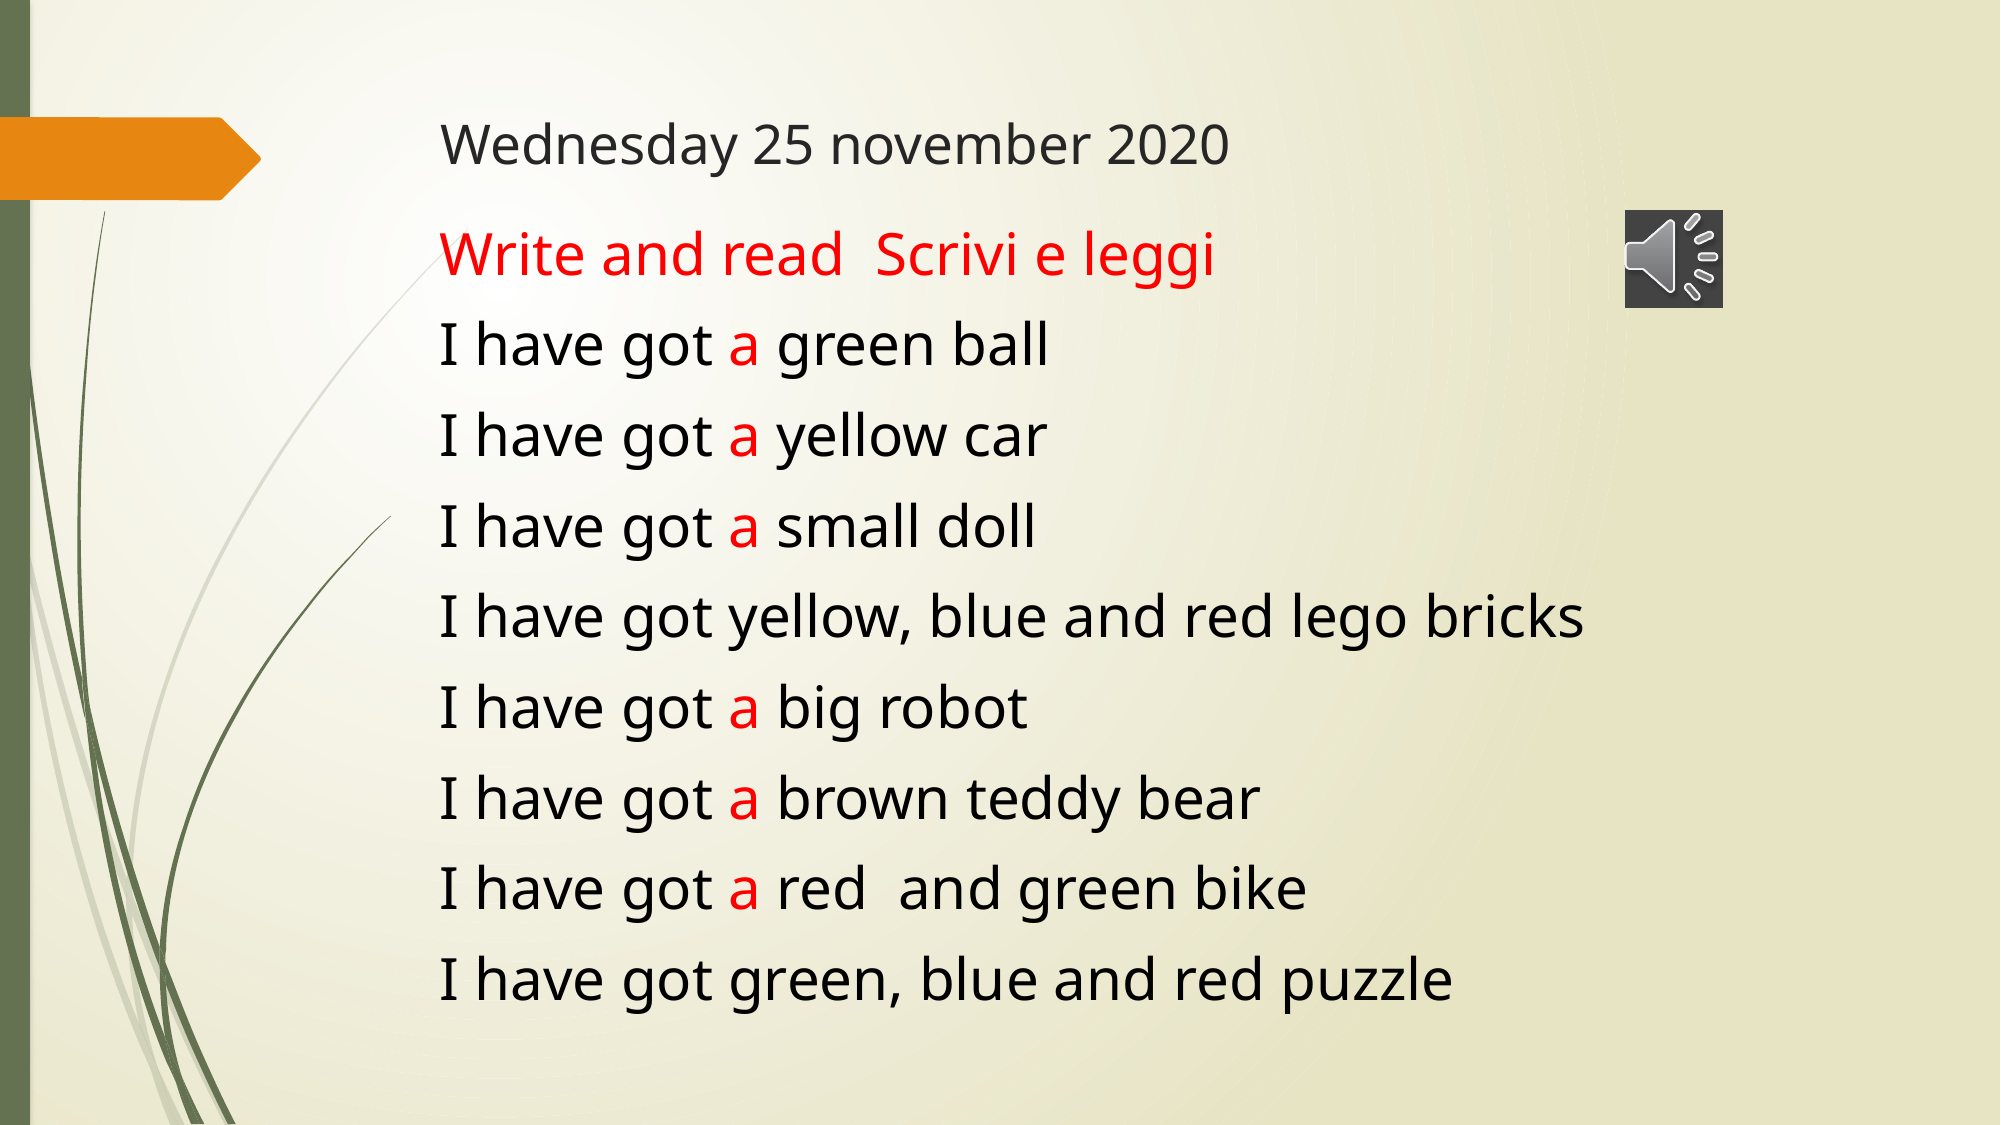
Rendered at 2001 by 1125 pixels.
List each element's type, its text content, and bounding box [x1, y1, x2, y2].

list Write and read Scrivi e leggi I have got a green ball I have got a yellow car I have got a small doll I have got yellow, blue and red lego bricks I have got a big robot I have got a brown teddy bear I have got a red and green bike I have got green, blue and red puzzle [424, 209, 1888, 1032]
title Wednesday 25 november 2020 [425, 102, 1888, 184]
picture [1623, 208, 1725, 310]
